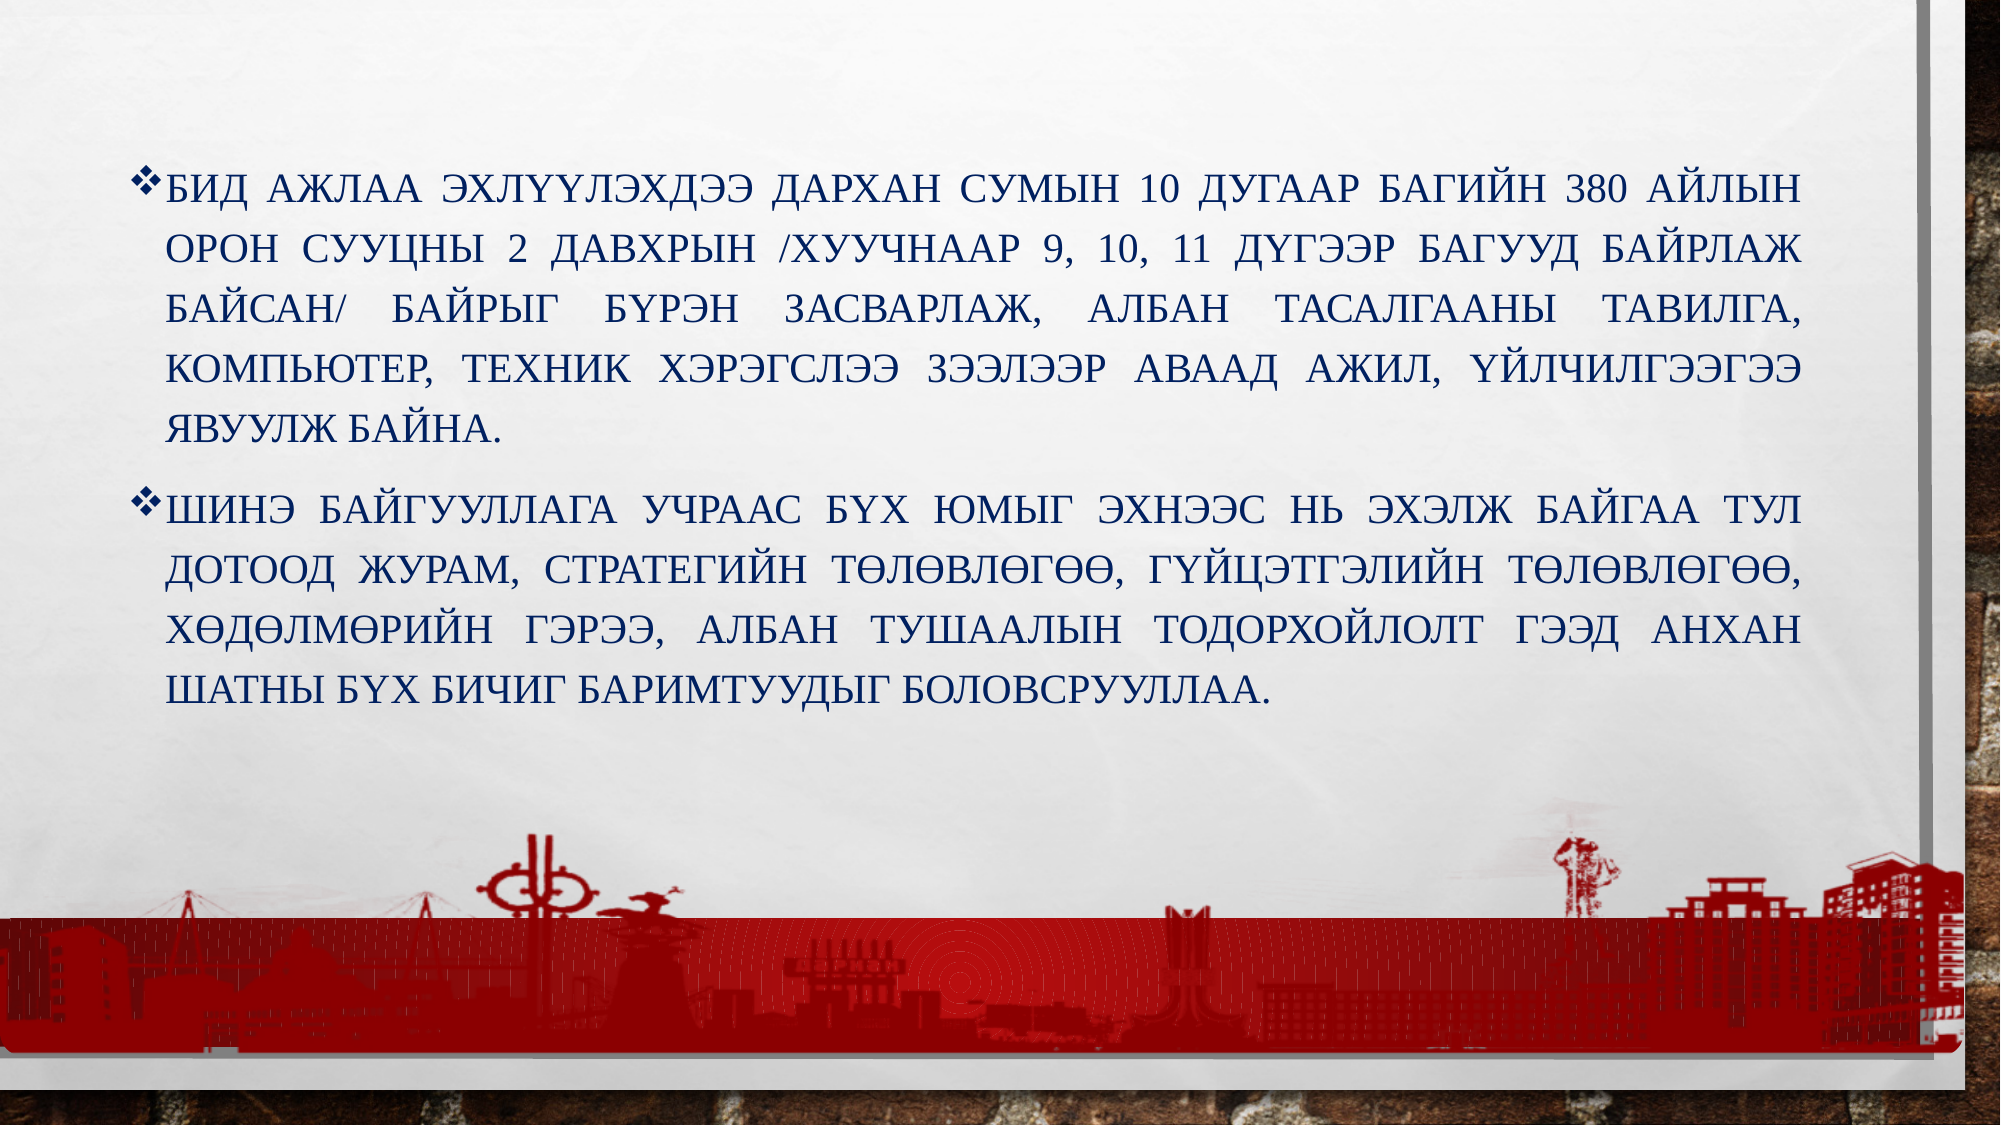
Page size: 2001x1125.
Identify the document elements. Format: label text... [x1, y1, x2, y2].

picture [0, 0, 2000, 1125]
list Бид ажлаа эхлүүлэхдээ Дархан сумын 10 дугаар багийн 380 айлын орон сууцны 2 давхрын /хуучнаар 9, 10, 11 дүгээр багууд байрлаж байсан/ байрыг бүрэн засварлаж, албан тасалгааны тавилга, компьютер, техник хэрэгслээ зээлээр аваад ажил, үйлчилгээгээ явуулж байна. Шинэ байгууллага учраас бүх юмыг эхнээс нь эхэлж байгаа тул дотоод журам, стратегийн төлөвлөгөө, гүйцэтгэлийн төлөвлөгөө, хөдөлмөрийн гэрээ, албан тушаалын тодорхойлолт гээд анхан шатны бүх бичиг баримтуудыг боловсрууллаа. [112, 81, 1818, 780]
picture [0, 780, 1964, 1057]
